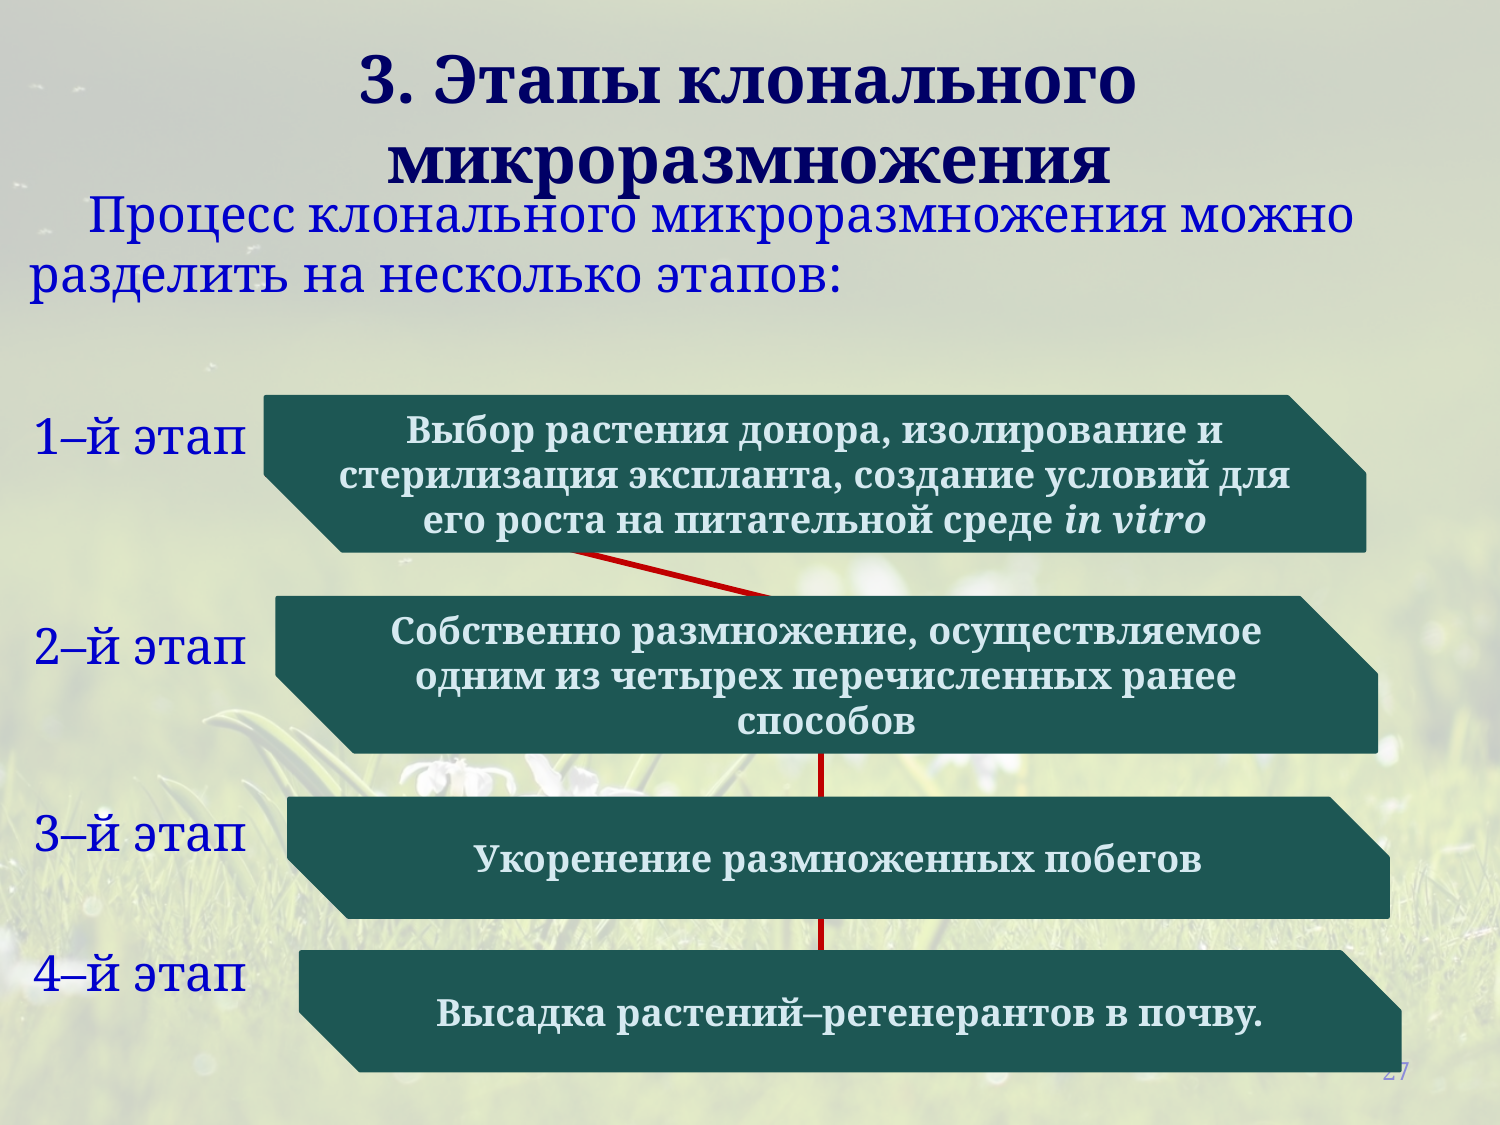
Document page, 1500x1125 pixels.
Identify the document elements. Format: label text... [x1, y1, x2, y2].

text_box Собственно размножение, осуществляемое одним из четырех перечисленных ранее способов [275, 595, 1379, 754]
text_box Выбор растения донора, изолирование и стерилизация экспланта, создание условий для его роста на питательной среде in vitrо [263, 394, 1367, 553]
title Процесс клонального микроразмножения можно разделить на несколько этапов: [14, 149, 1500, 337]
text_box 3. Этапы клонального микроразмножения [0, 29, 1499, 205]
text_box Укоренение размноженных побегов [287, 796, 1390, 919]
list 1–й этап 2–й этап 3–й этап 4–й этап [18, 397, 266, 1125]
text_box Высадка растений–регенерантов в почву. [298, 950, 1402, 1073]
slide_number 27 [1074, 1042, 1425, 1103]
